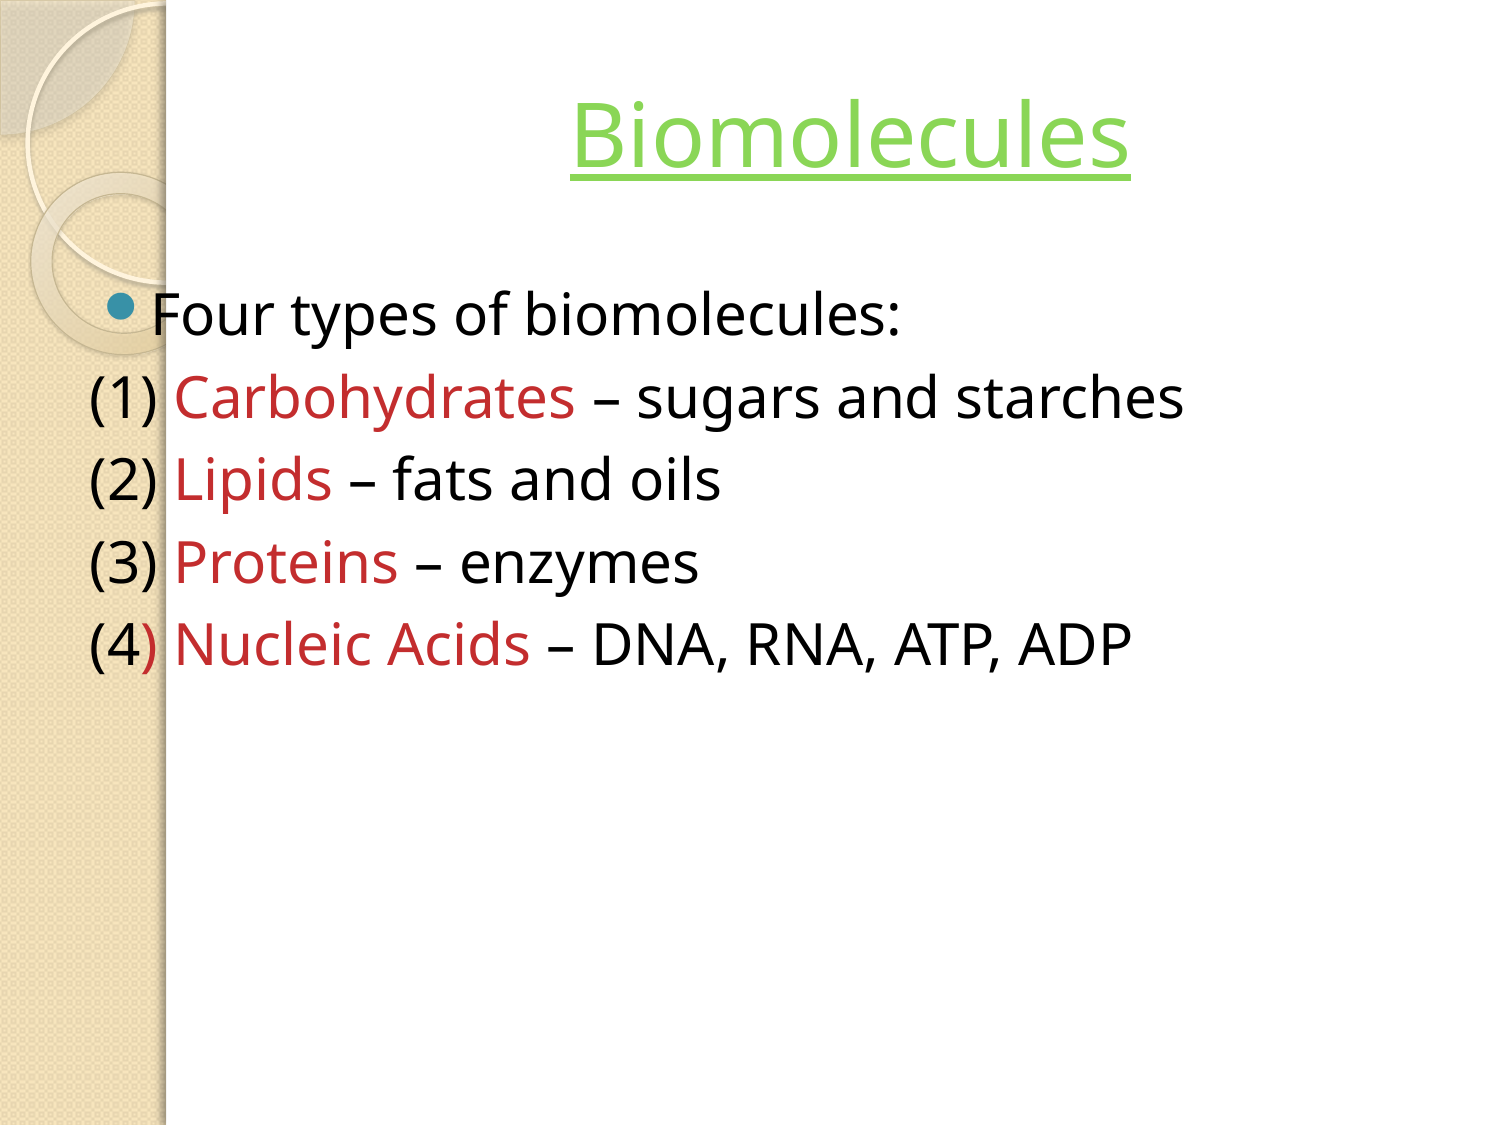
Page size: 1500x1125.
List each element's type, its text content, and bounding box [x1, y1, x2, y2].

title Biomolecules [235, 45, 1466, 233]
list Four types of biomolecules: (1) Carbohydrates – sugars and starches (2) Lipids – fats and oils (3) Proteins – enzymes (4) Nucleic Acids – DNA, RNA, ATP, ADP [75, 270, 1450, 1013]
